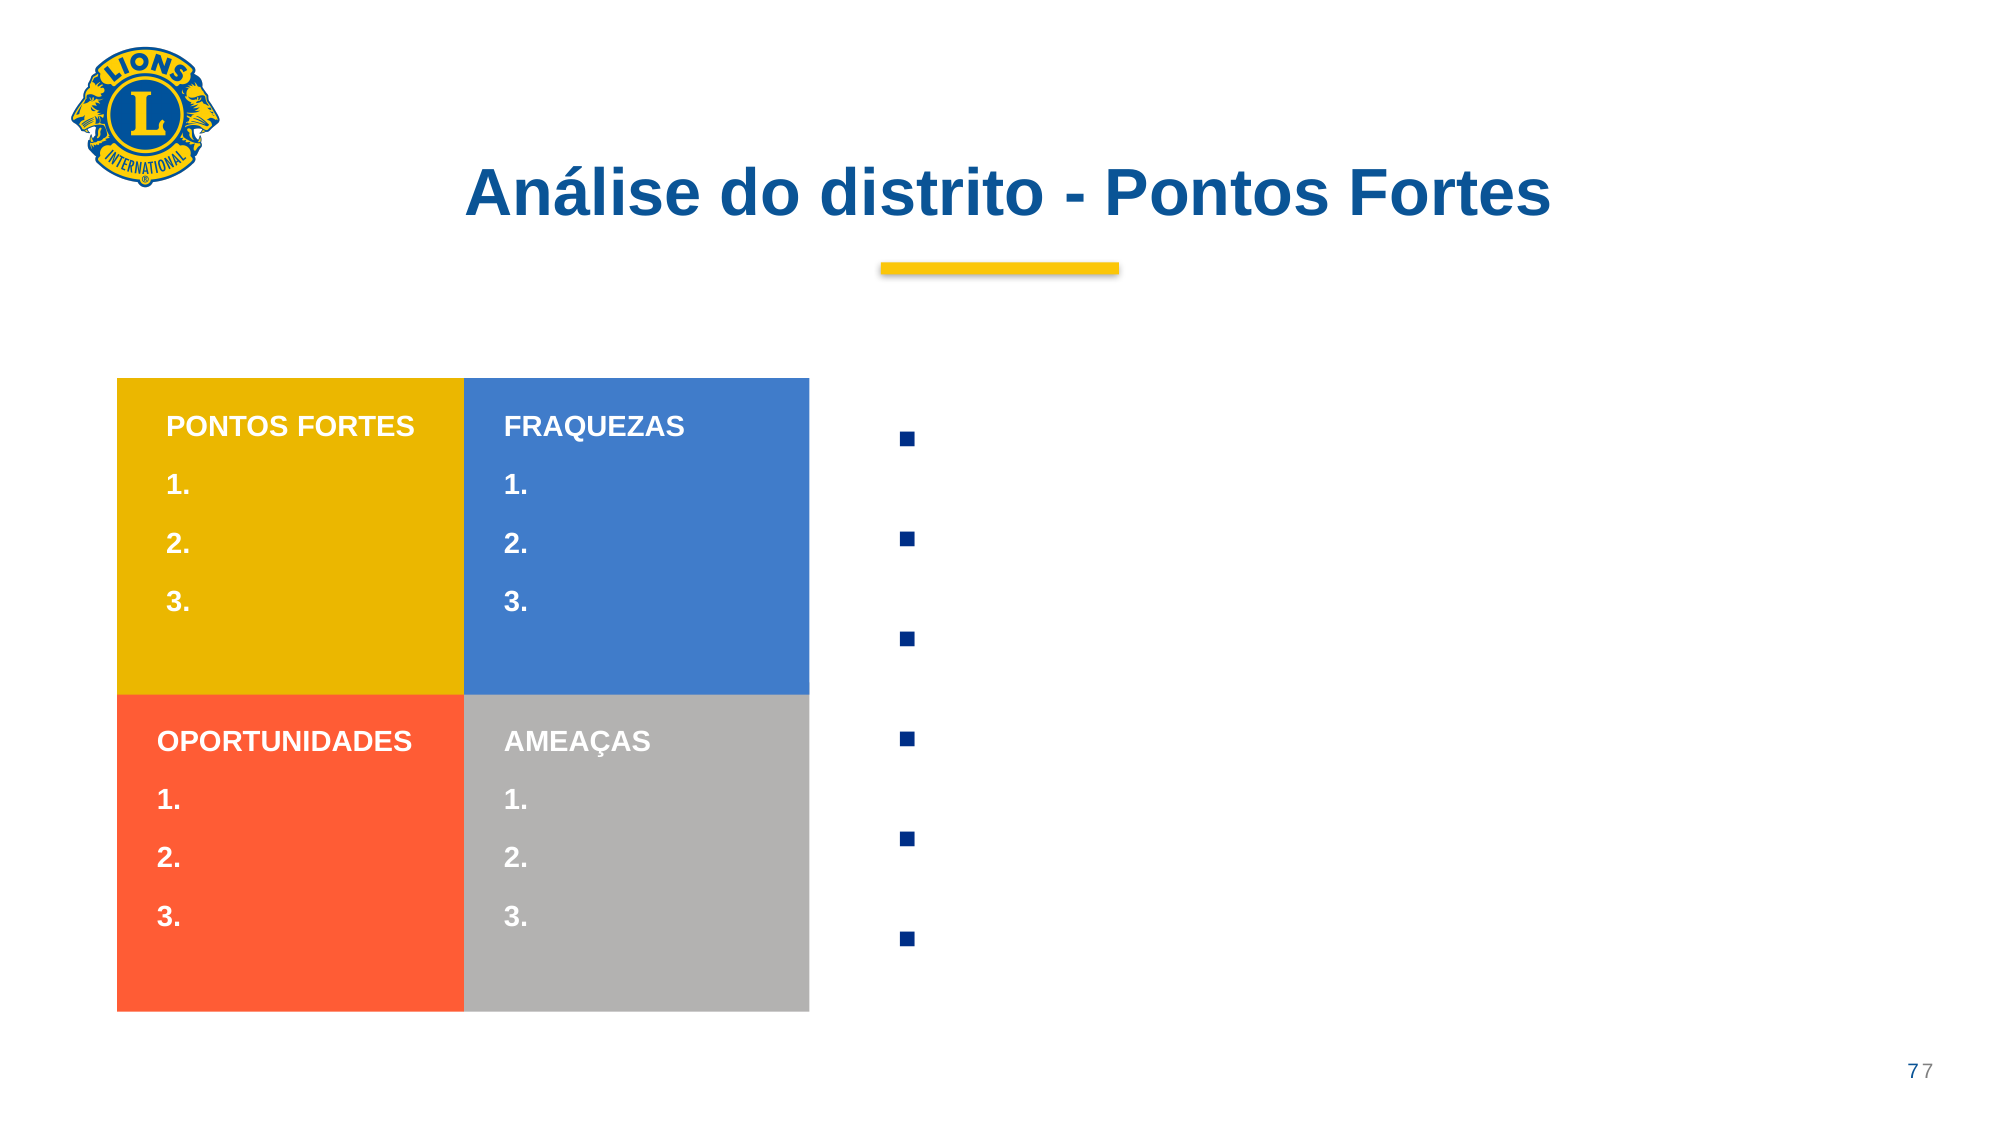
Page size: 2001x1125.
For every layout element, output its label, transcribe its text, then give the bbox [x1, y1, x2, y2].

picture [62, 34, 223, 195]
text_box [881, 378, 1746, 1114]
text_box 7 [1892, 1049, 2000, 1125]
text_box [880, 262, 1120, 275]
text_box Análise do distrito - Pontos Fortes [117, 125, 1902, 263]
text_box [116, 377, 815, 1012]
